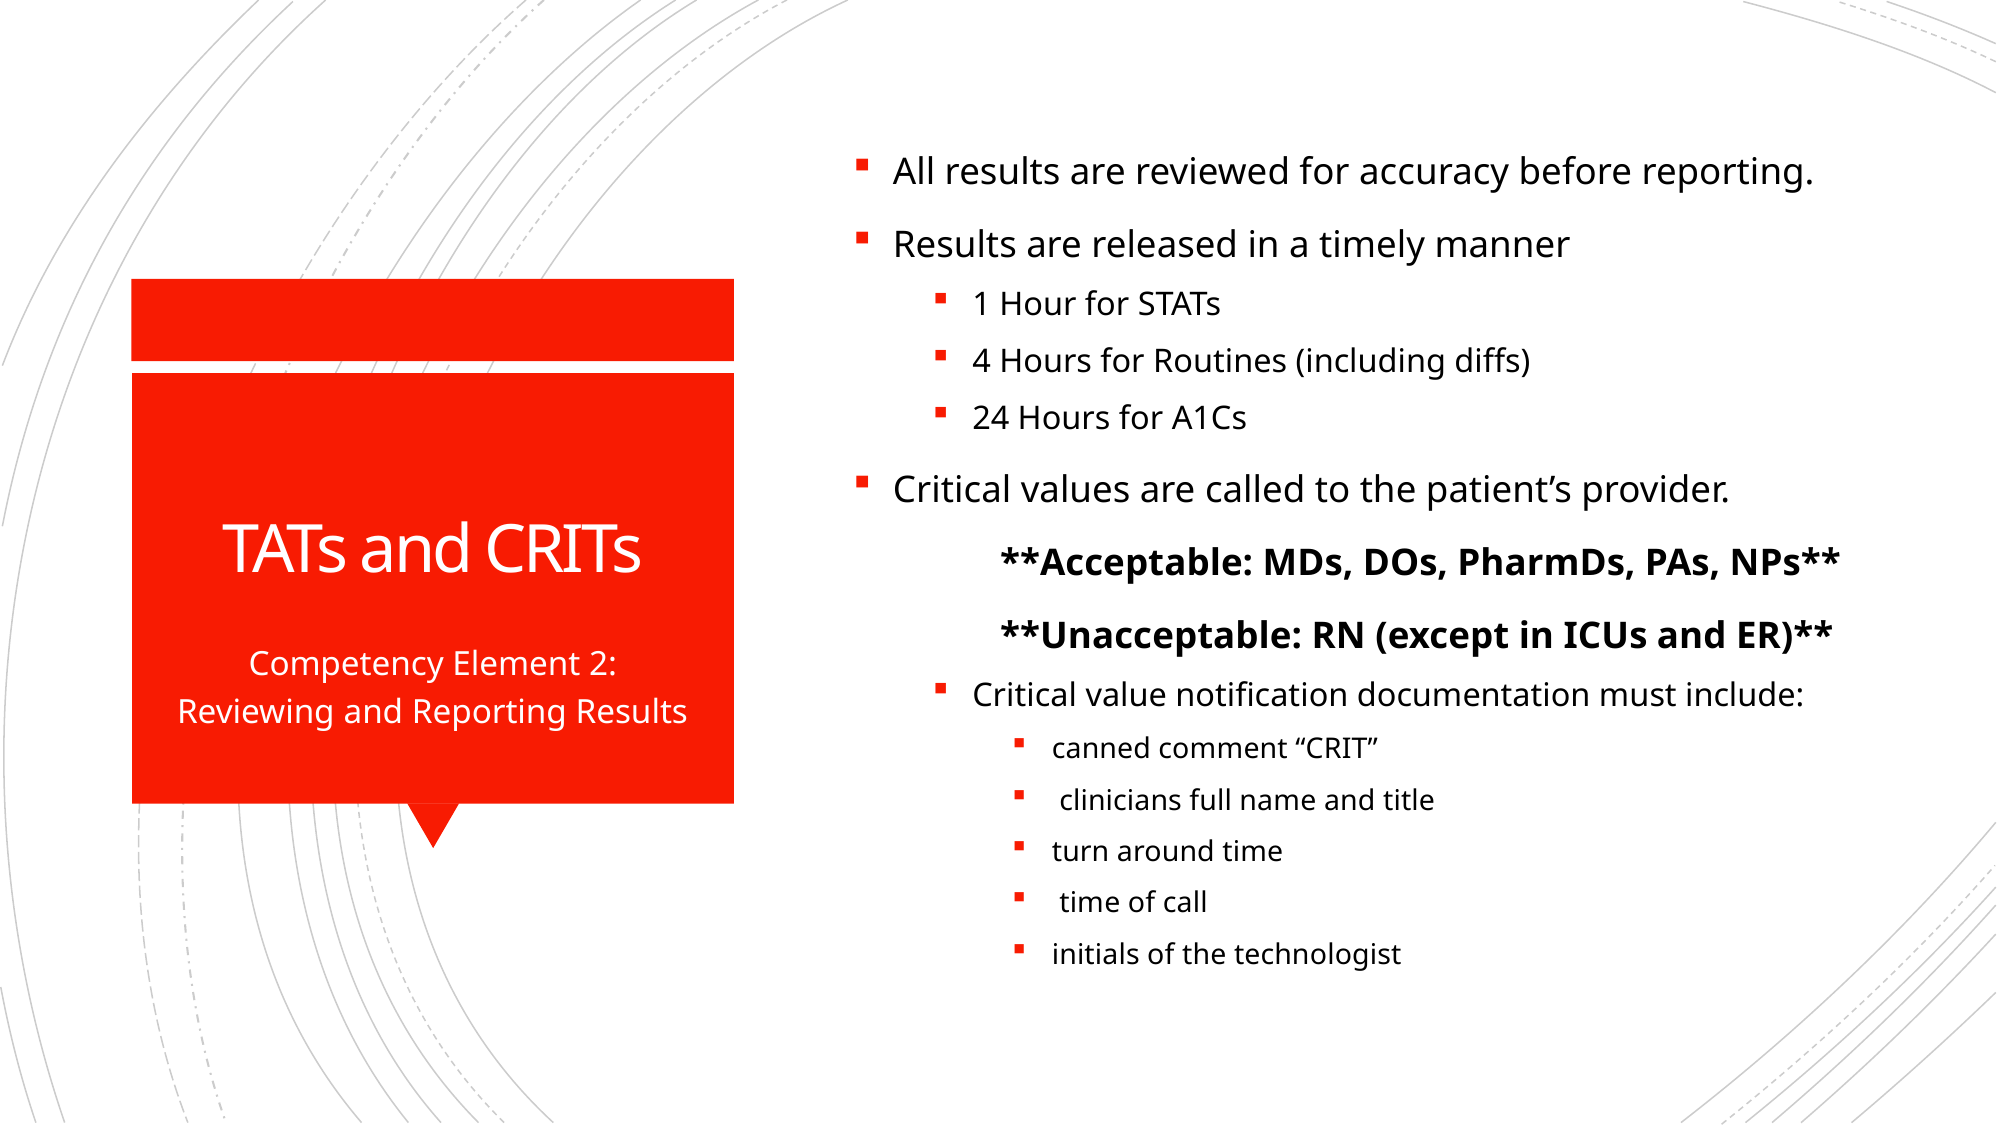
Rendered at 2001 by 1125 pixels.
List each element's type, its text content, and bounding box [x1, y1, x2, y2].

title TATs and CRITs [145, 385, 721, 587]
list Competency Element 2: Reviewing and Reporting Results [145, 587, 721, 788]
list All results are reviewed for accuracy before reporting. Results are released in a timely manner 1 Hour for STATs 4 Hours for Routines (including diffs) 24 Hours for A1Cs Critical values are called to the patient’s provider. **Acceptable: MDs, DOs, PharmDs, PAs, NPs** **Unacceptable: RN (except in ICUs and ER)** Critical value notification documentation must include: canned comment “CRIT” clinicians full name and title turn around time time of call initials of the technologist [838, 131, 1868, 993]
